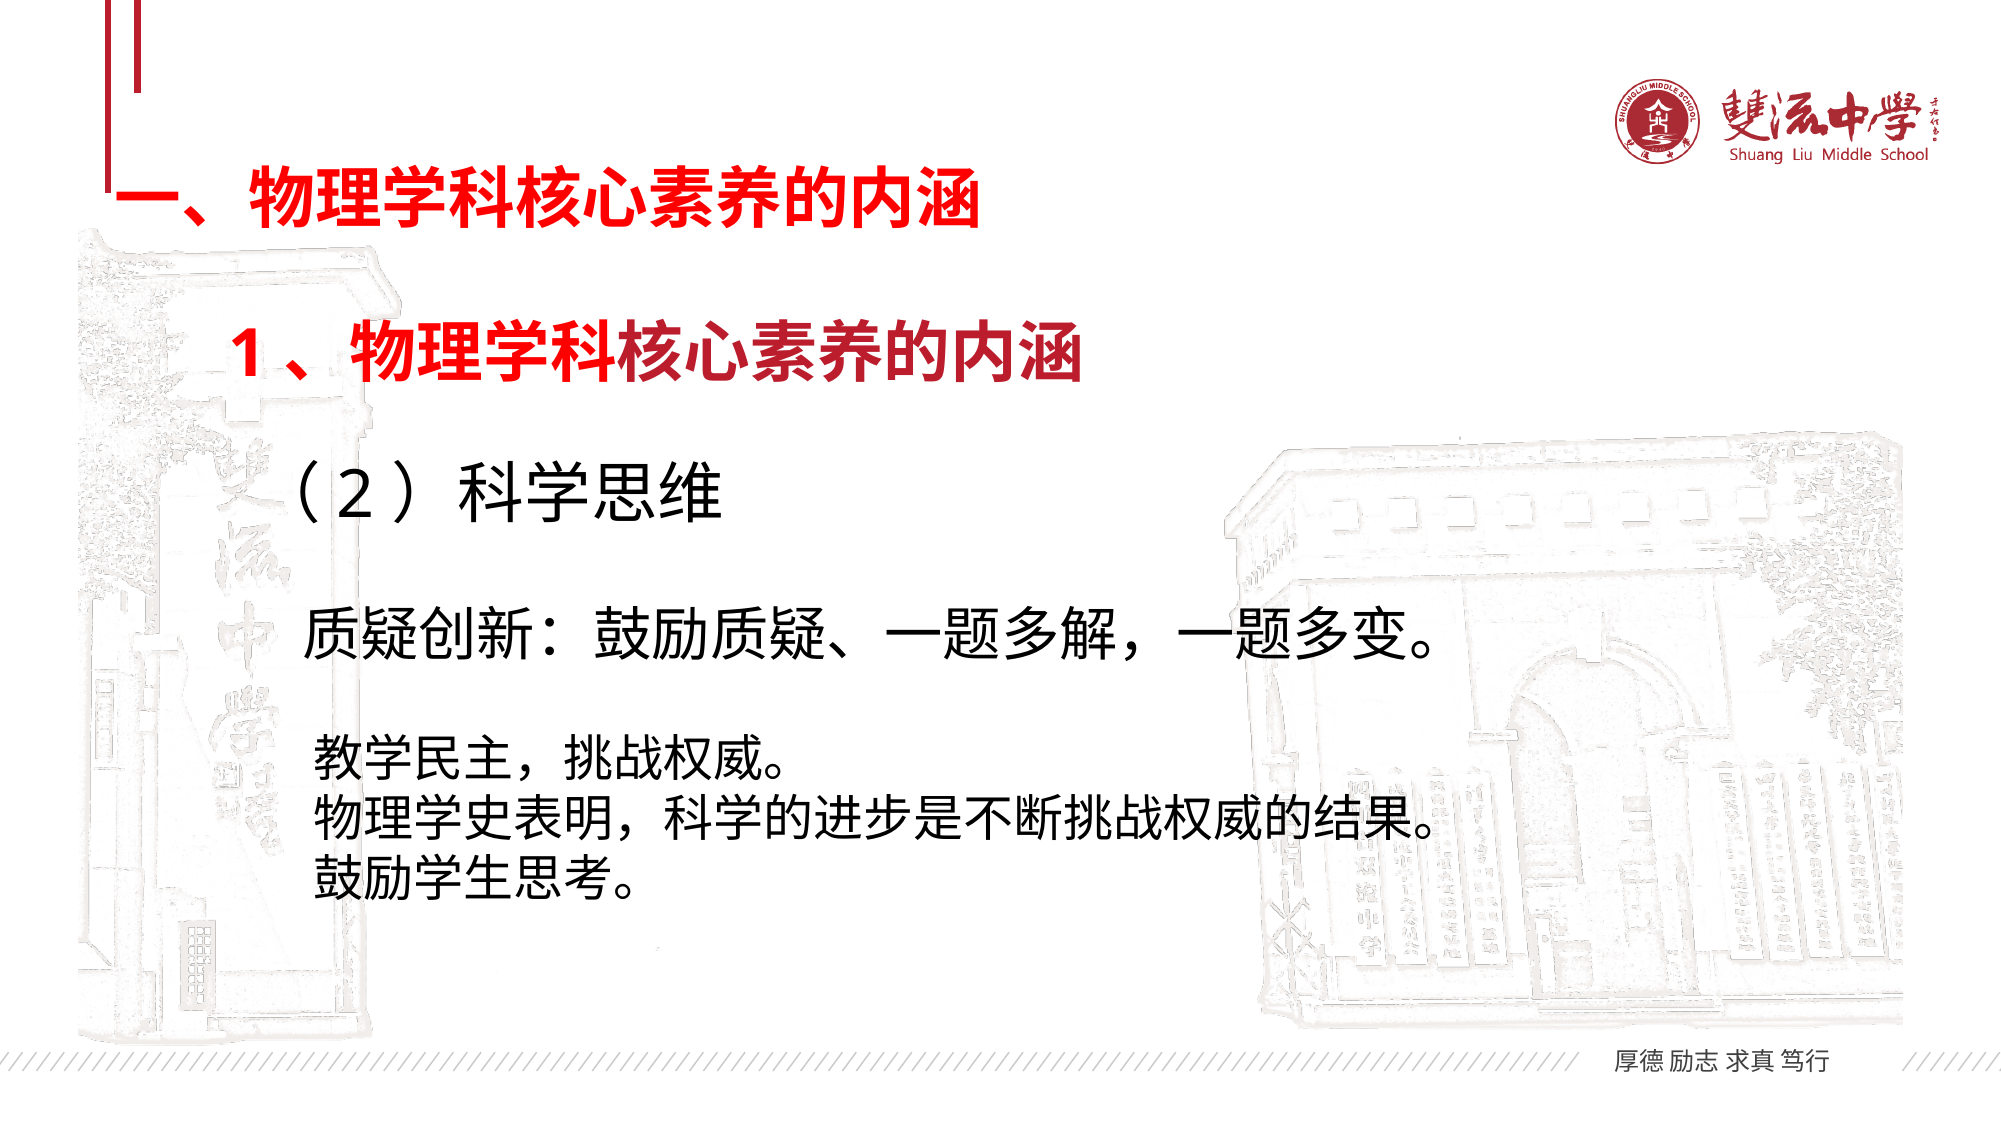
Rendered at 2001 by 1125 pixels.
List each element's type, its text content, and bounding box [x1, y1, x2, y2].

text_box （2）科学思维 [239, 443, 740, 539]
text_box 质疑创新：鼓励质疑、一题多解，一题多变。 [287, 590, 1763, 675]
text_box 一、物理学科核心素养的内涵 [100, 148, 1594, 244]
picture [78, 228, 1903, 1061]
picture [1613, 55, 1966, 179]
text_box 教学民主，挑战权威。 物理学史表明，科学的进步是不断挑战权威的结果。 鼓励学生思考。 [298, 718, 1715, 959]
